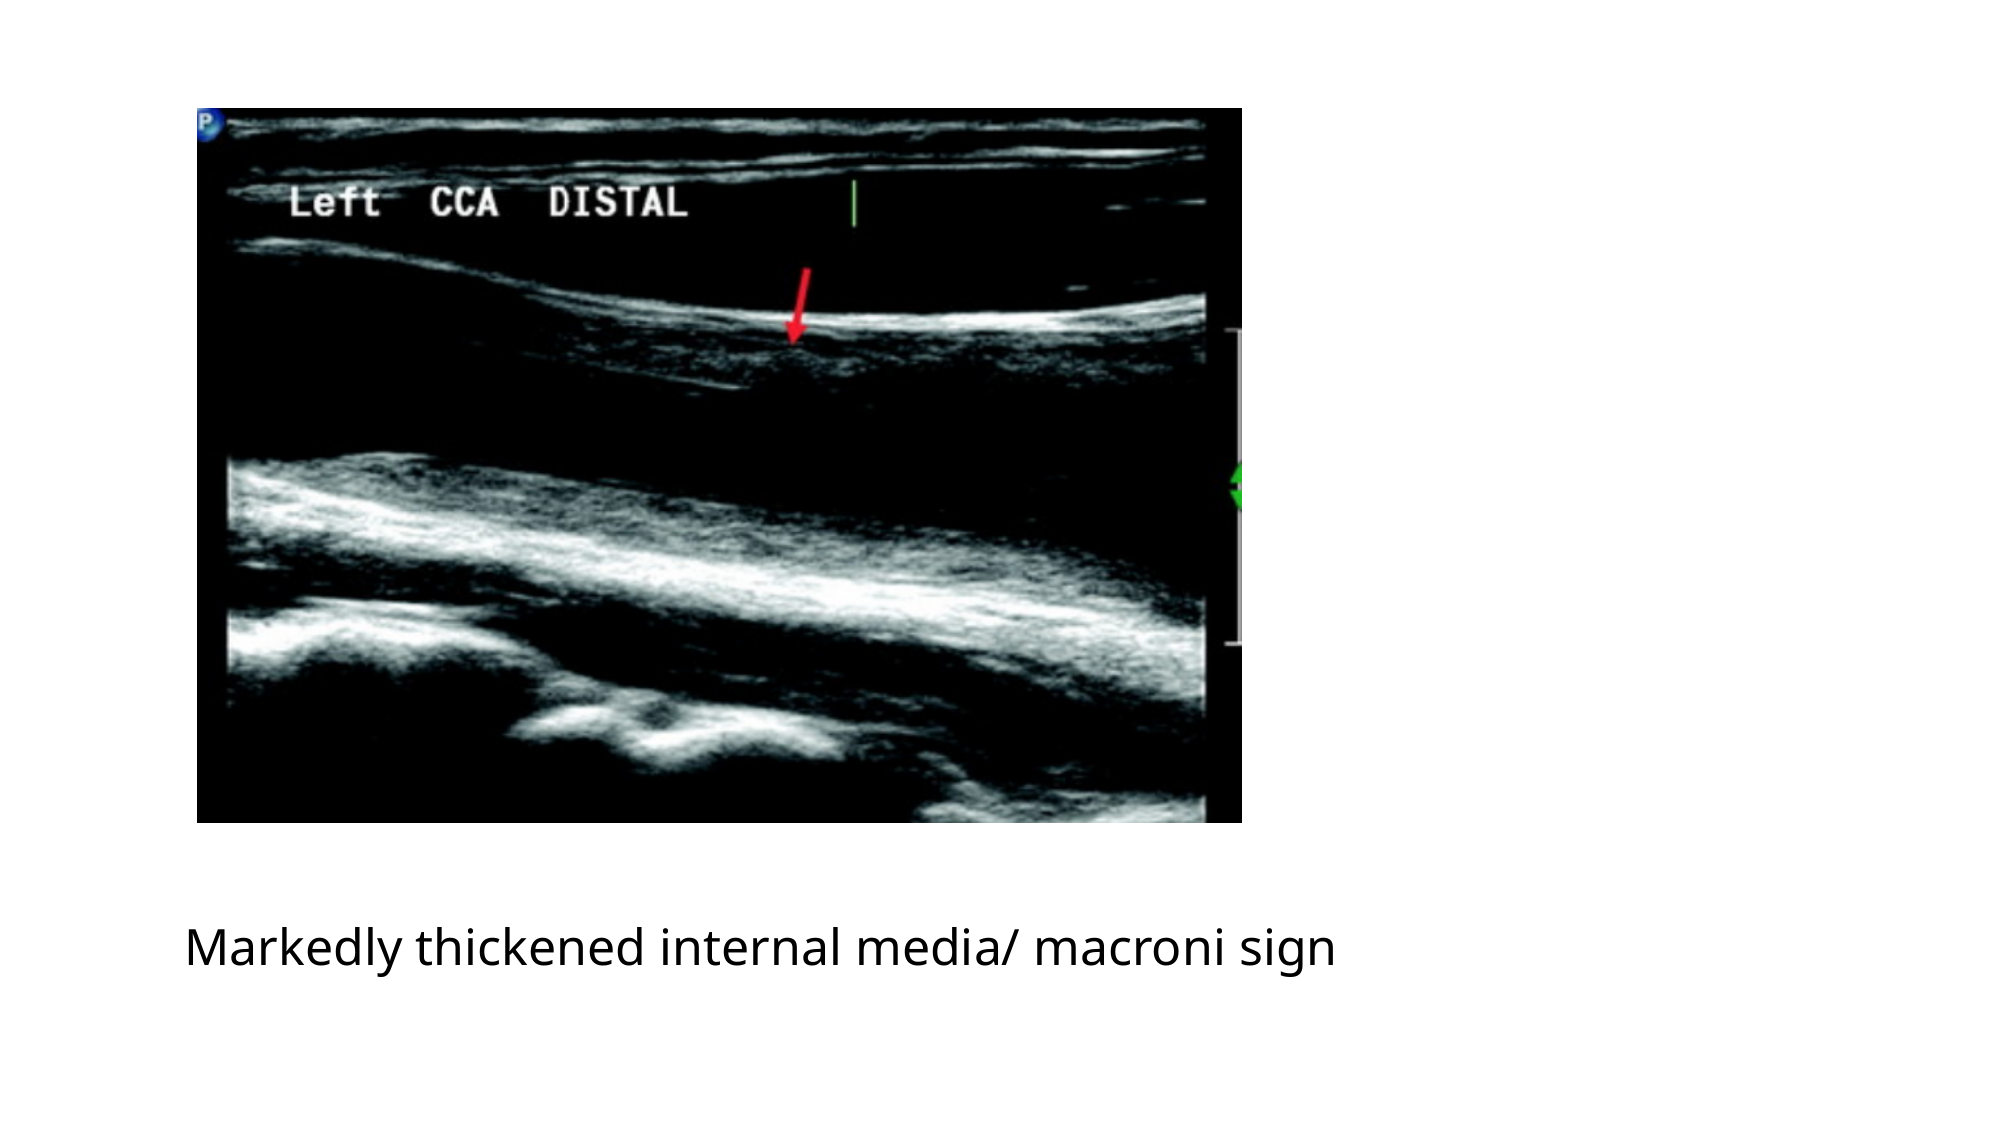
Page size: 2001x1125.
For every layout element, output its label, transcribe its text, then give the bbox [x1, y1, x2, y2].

text_box Markedly thickened internal media/ macroni sign [169, 908, 1380, 983]
picture [197, 108, 1243, 823]
